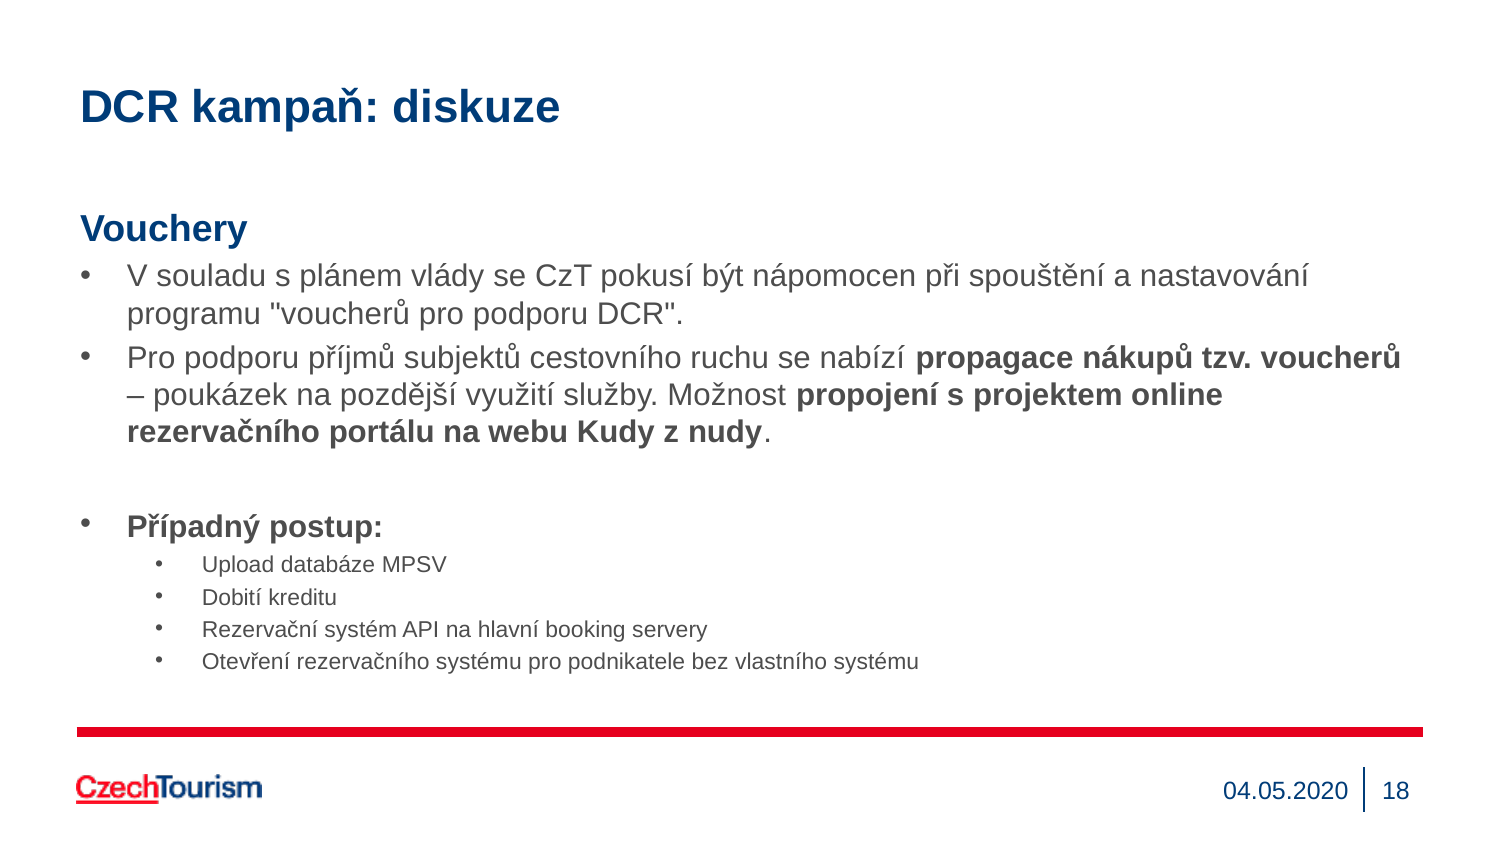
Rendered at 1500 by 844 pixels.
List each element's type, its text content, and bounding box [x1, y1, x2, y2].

list Vouchery V souladu s plánem vlády se CzT pokusí být nápomocen při spouštění a nastavování programu "voucherů pro podporu DCR". Pro podporu příjmů subjektů cestovního ruchu se nabízí propagace nákupů tzv. voucherů – poukázek na pozdější využití služby. Možnost propojení s projektem online rezervačního portálu na webu Kudy z nudy. Případný postup: Upload databáze MPSV Dobití kreditu Rezervační systém API na hlavní booking servery Otevření rezervačního systému pro podnikatele bez vlastního systému [64, 196, 1436, 732]
picture [76, 774, 262, 804]
title DCR kampaň: diskuze [64, 33, 1436, 175]
